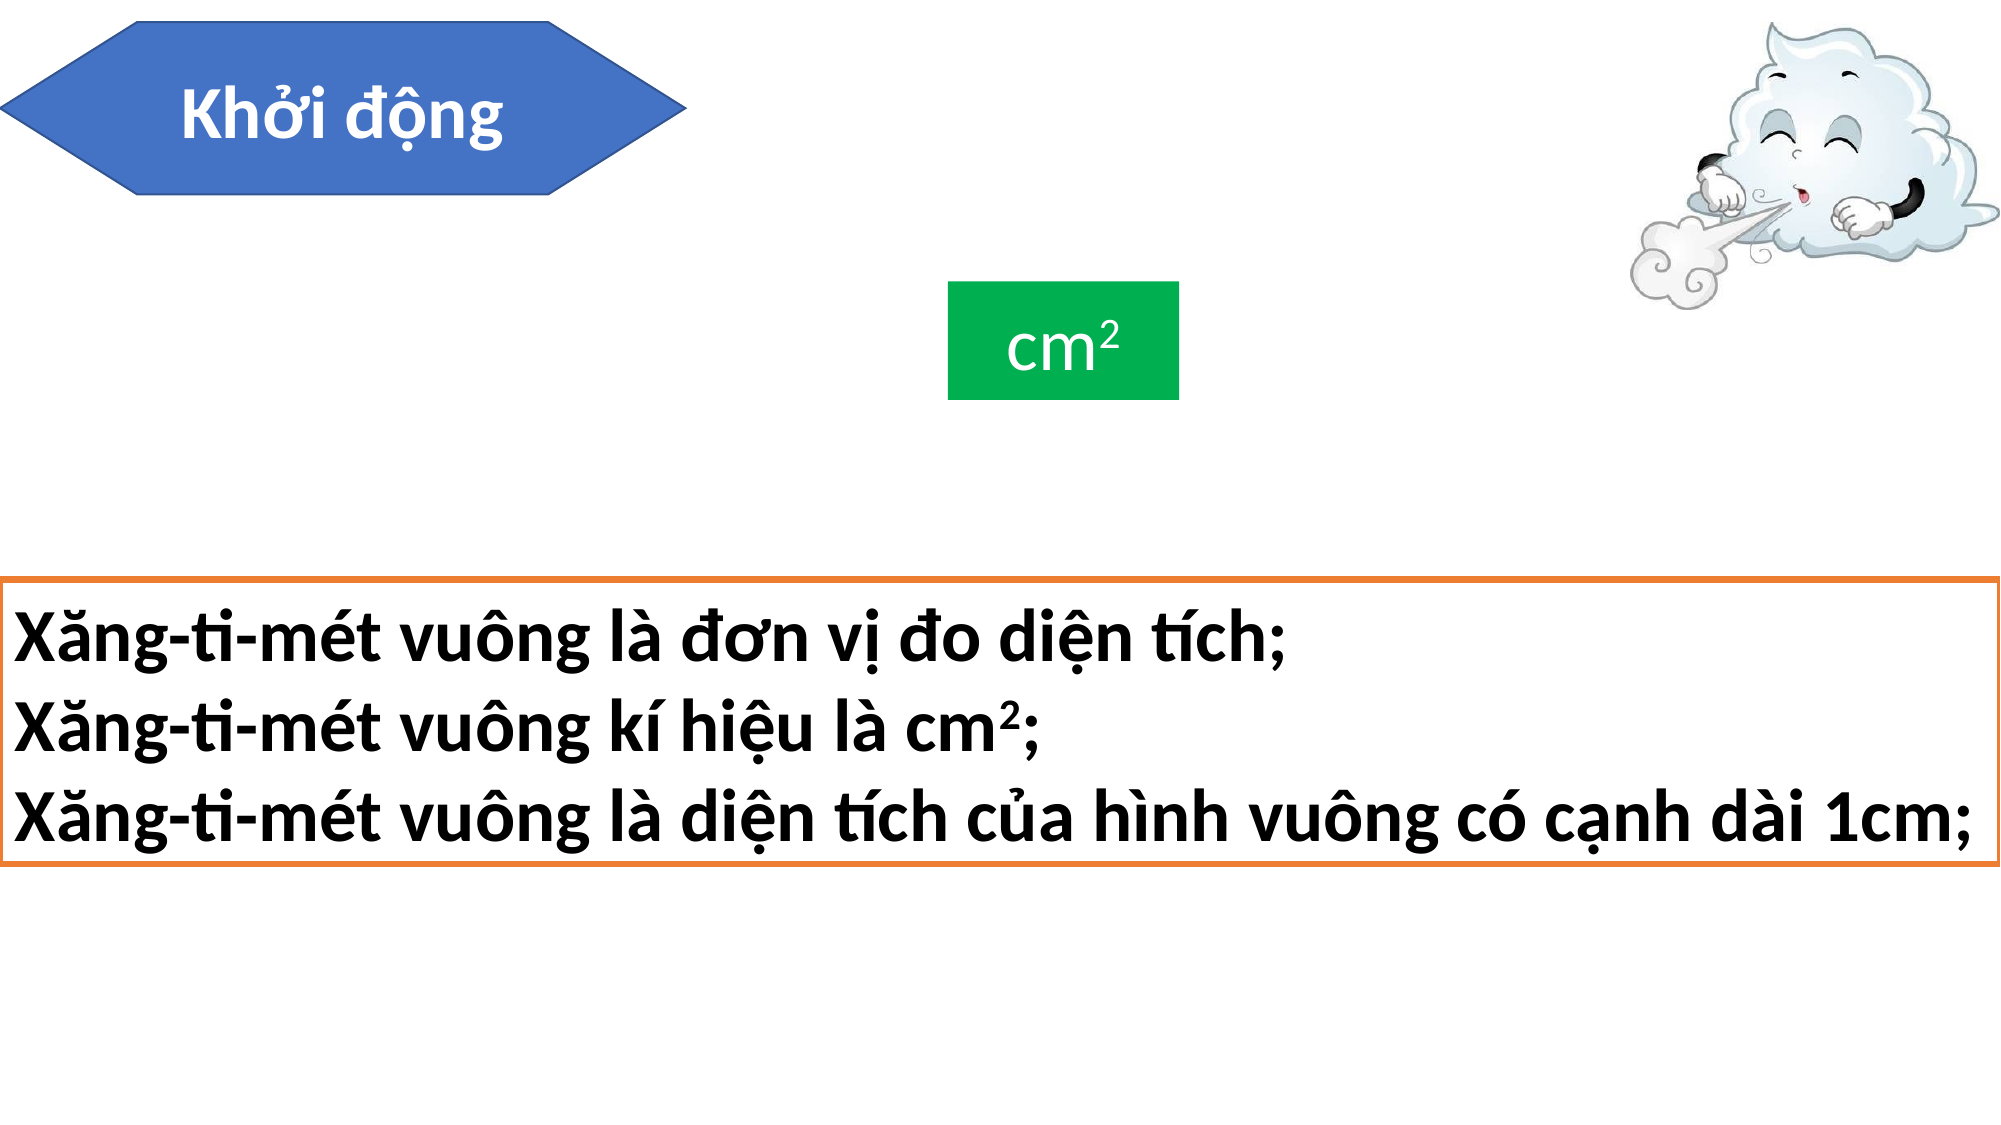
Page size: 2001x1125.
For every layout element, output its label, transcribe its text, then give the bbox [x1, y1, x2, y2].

picture [1630, 22, 2000, 310]
text_box Xăng-ti-mét vuông là đơn vị đo diện tích; Xăng-ti-mét vuông kí hiệu là cm2; Xăng-ti-mét vuông là diện tích của hình vuông có cạnh dài 1cm; [0, 579, 2000, 865]
text_box Khởi động [0, 21, 688, 196]
text_box cm2 [947, 280, 1180, 401]
